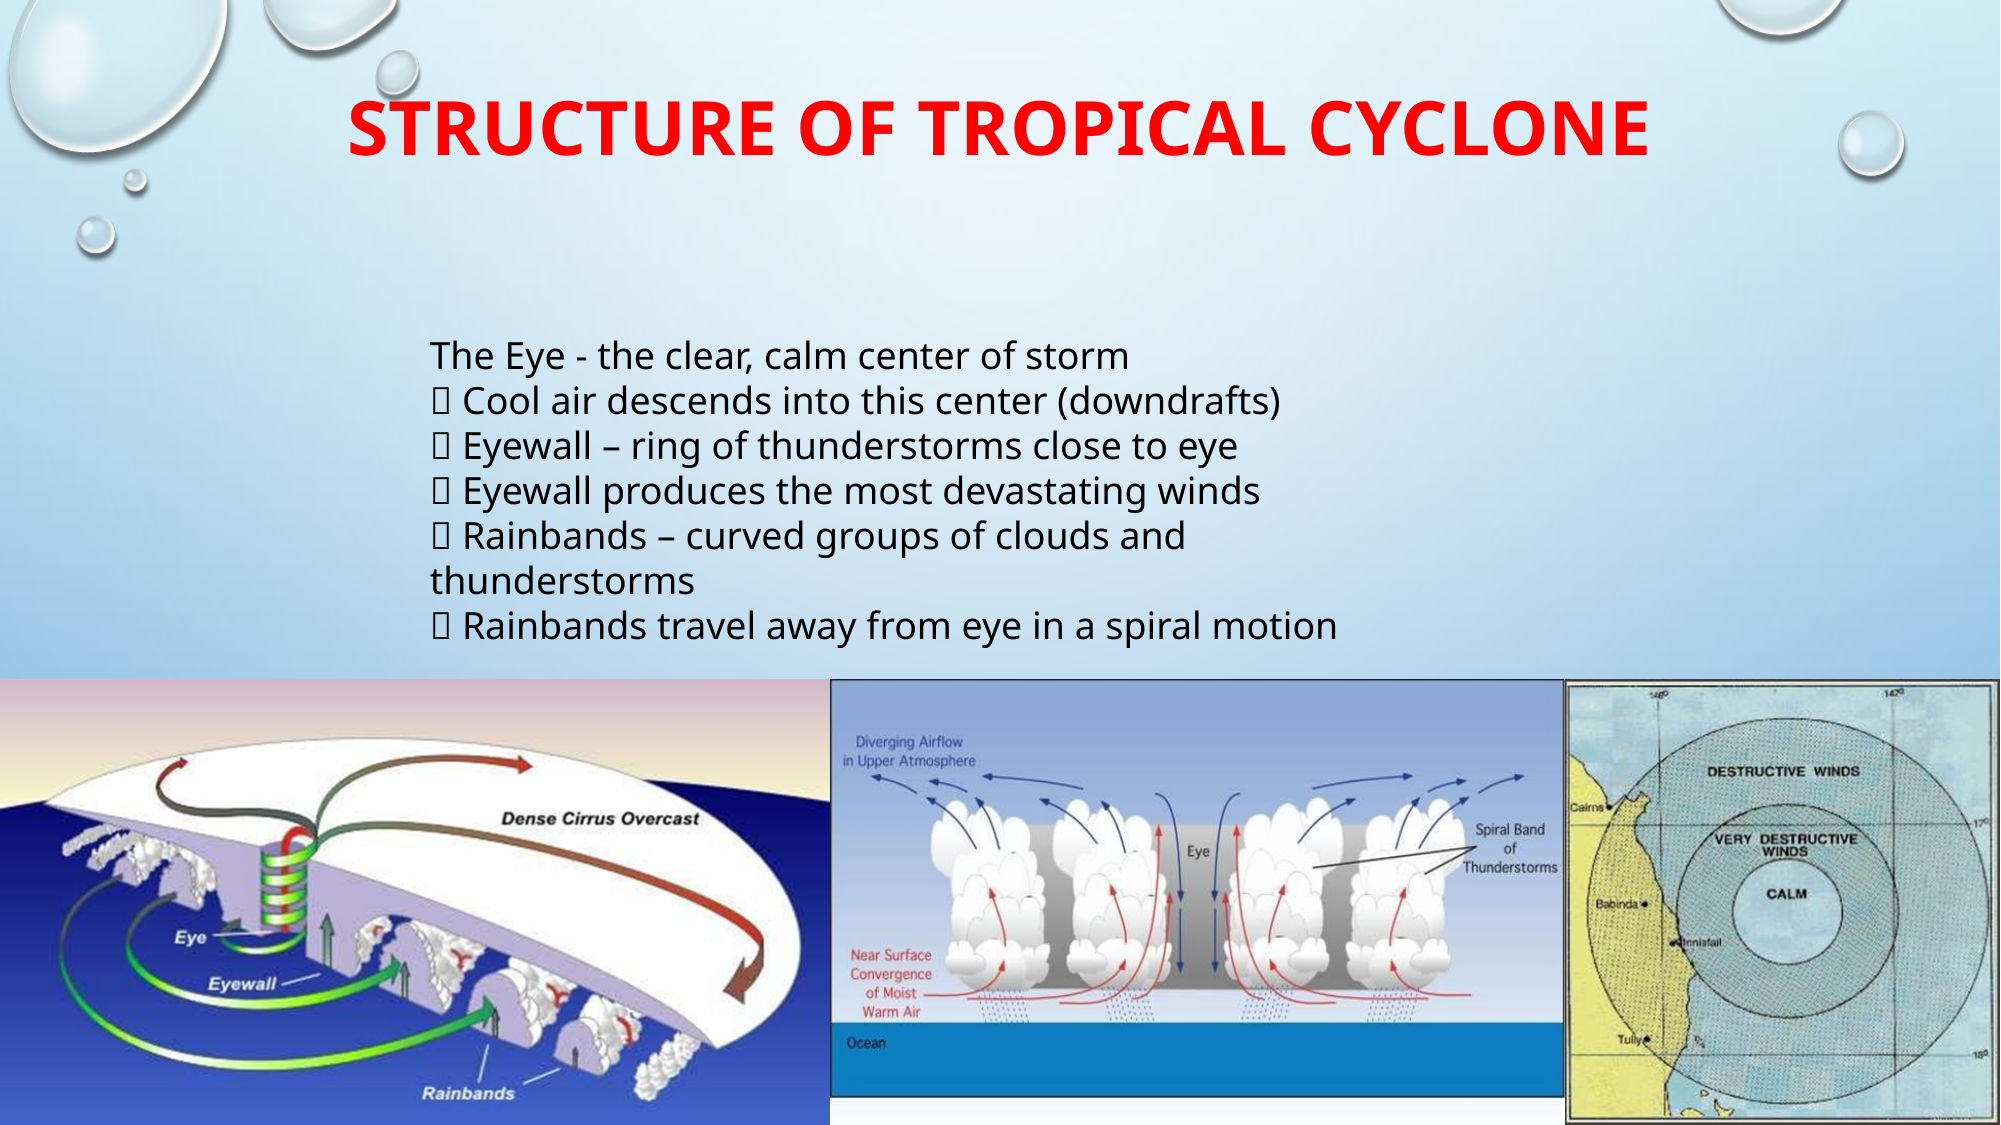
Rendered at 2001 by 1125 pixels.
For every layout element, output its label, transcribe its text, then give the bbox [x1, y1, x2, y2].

title STRUCTURE OF TROPICAL CYCLONE [149, 0, 1851, 262]
text_box The Eye - the clear, calm center of storm  Cool air descends into this center (downdrafts)  Eyewall – ring of thunderstorms close to eye  Eyewall produces the most devastating winds  Rainbands – curved groups of clouds and thunderstorms  Rainbands travel away from eye in a spiral motion [415, 324, 1415, 655]
picture [0, 0, 2000, 1125]
